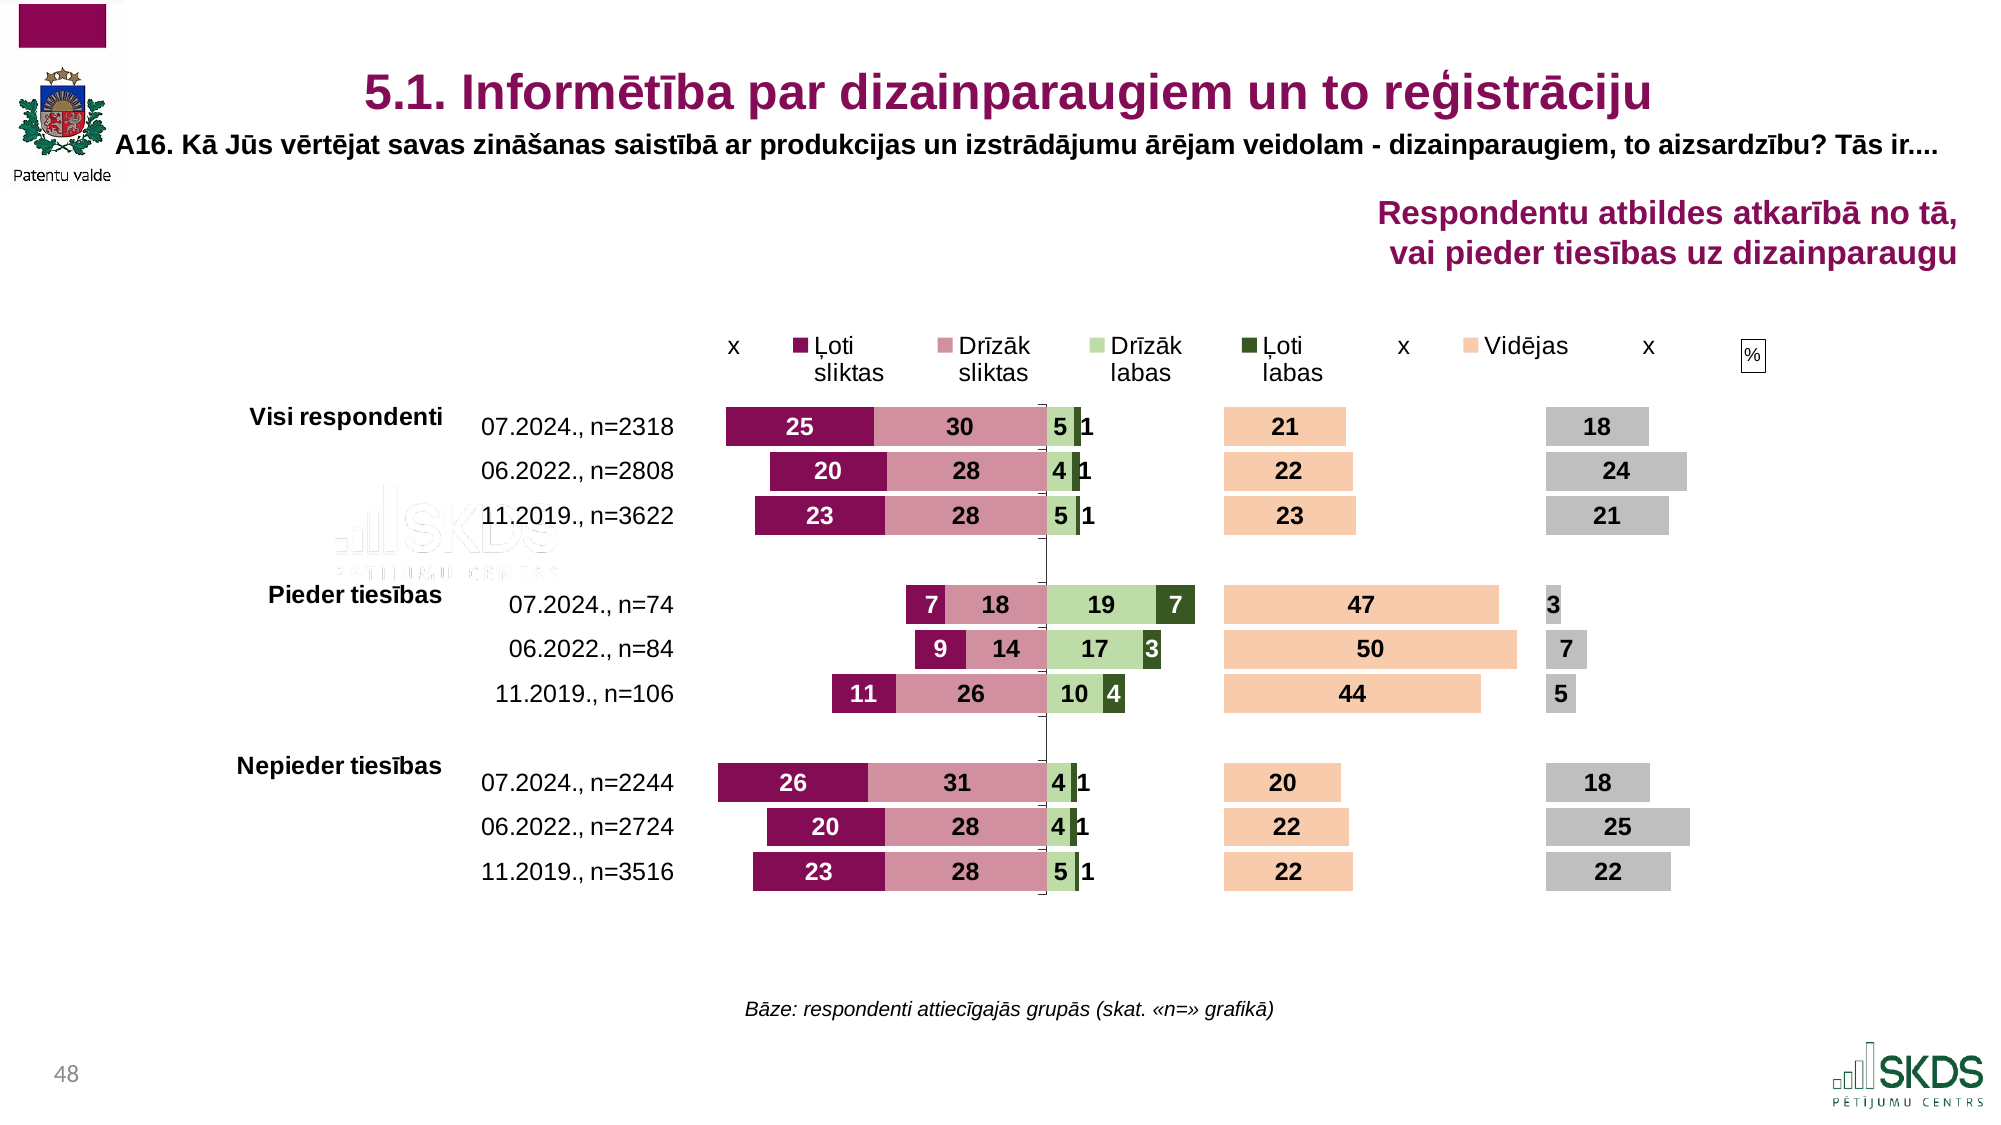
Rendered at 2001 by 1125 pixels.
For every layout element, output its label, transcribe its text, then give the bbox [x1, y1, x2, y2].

chart [199, 296, 1800, 900]
text_box Bāze: respondenti attiecīgajās grupās (skat. «n=» grafikā) [417, 988, 1602, 1029]
picture [1832, 1042, 1987, 1110]
slide_number 48 [29, 1042, 95, 1103]
text_box 5.1. Informētība par dizainparaugiem un to reģistrāciju [26, 29, 1993, 161]
text_box A16. Kā Jūs vērtējat savas zināšanas saistībā ar produkcijas un izstrādājumu ārējam veidolam - dizainparaugiem, to aizsardzību? Tās ir.... [100, 118, 1974, 168]
picture [0, 0, 124, 188]
text_box Respondentu atbildes atkarībā no tā, vai pieder tiesības uz dizainparaugu [1331, 184, 1974, 279]
